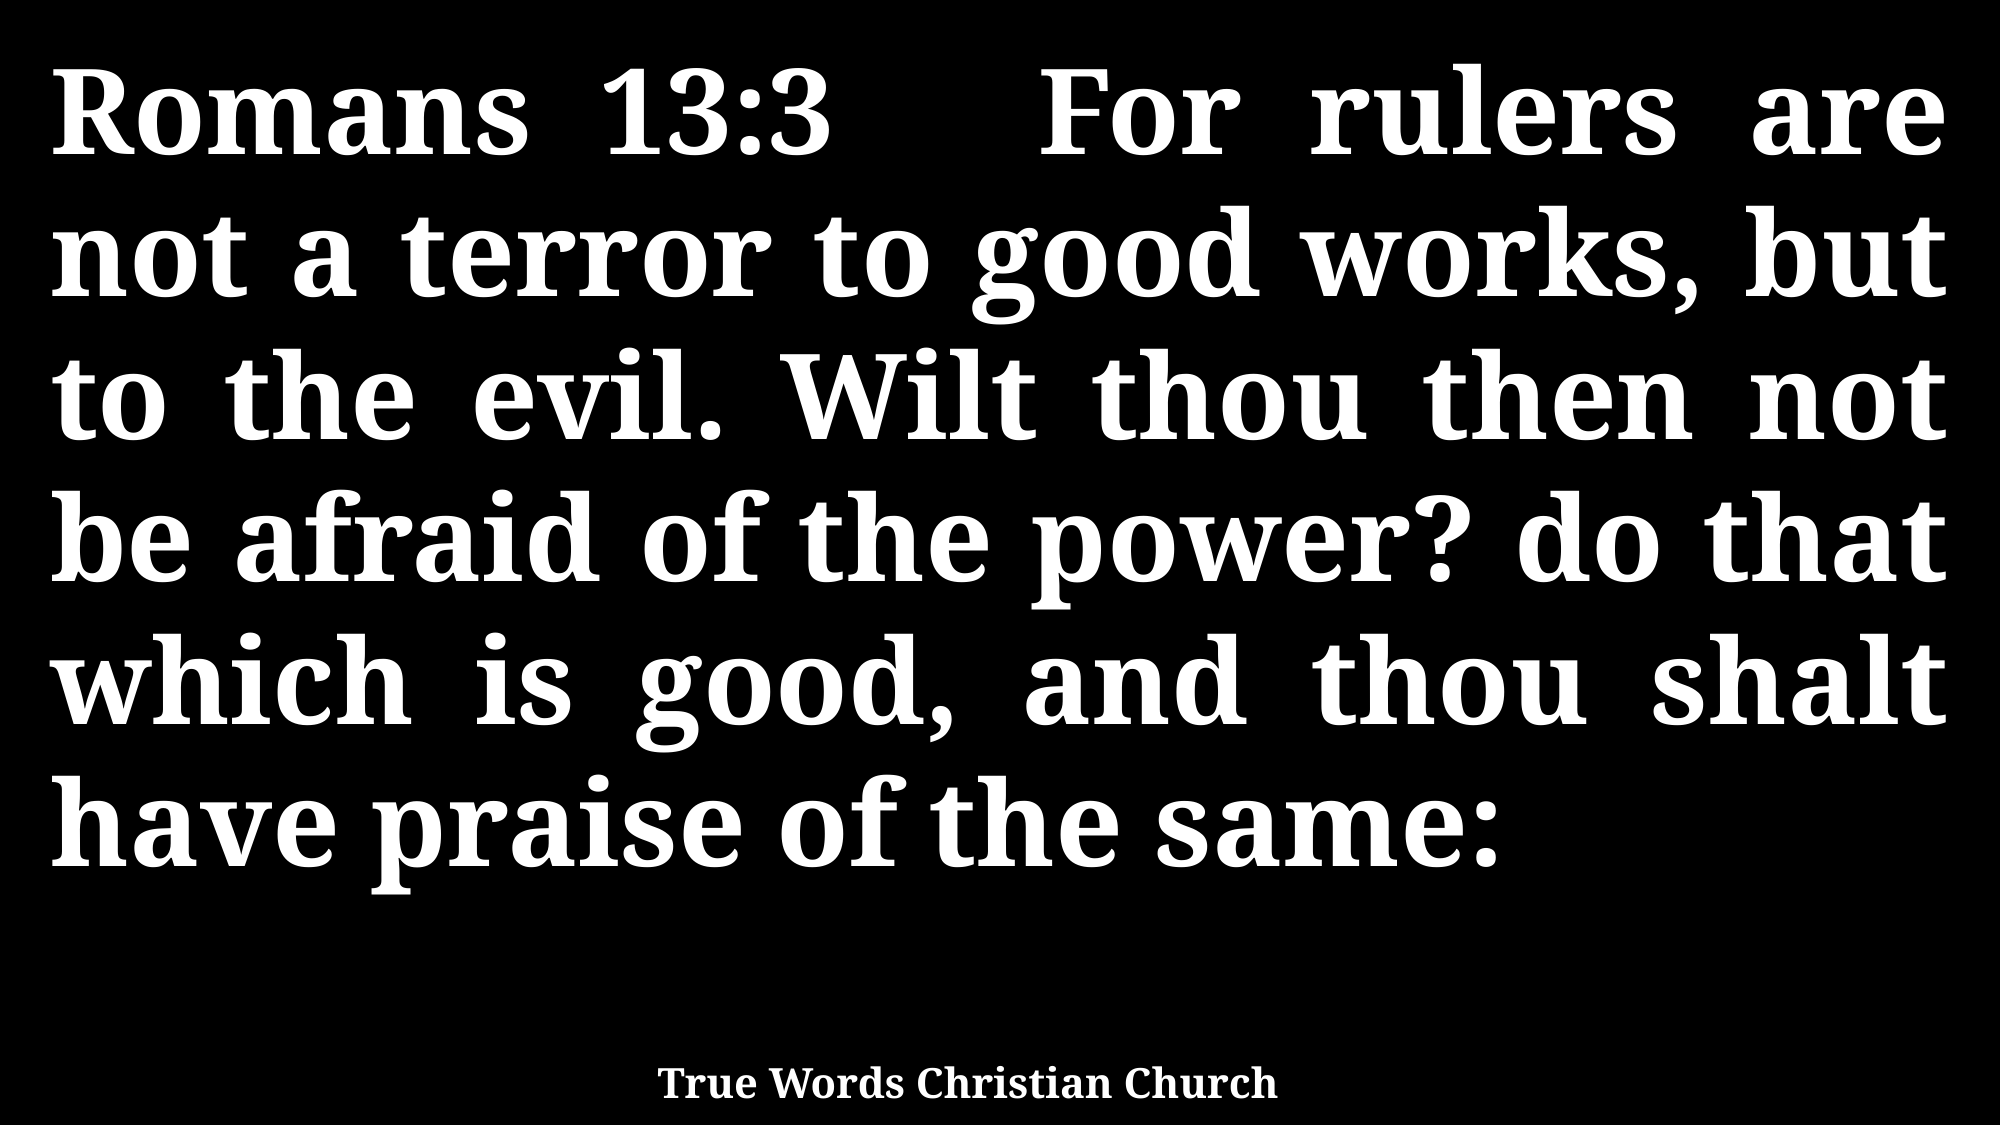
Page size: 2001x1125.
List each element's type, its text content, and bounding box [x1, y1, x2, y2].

text_box Romans 13:3 For rulers are not a terror to good works, but to the evil. Wilt thou then not be afraid of the power? do that which is good, and thou shalt have praise of the same: [35, 28, 1965, 898]
text_box True Words Christian Church [642, 1049, 1294, 1114]
